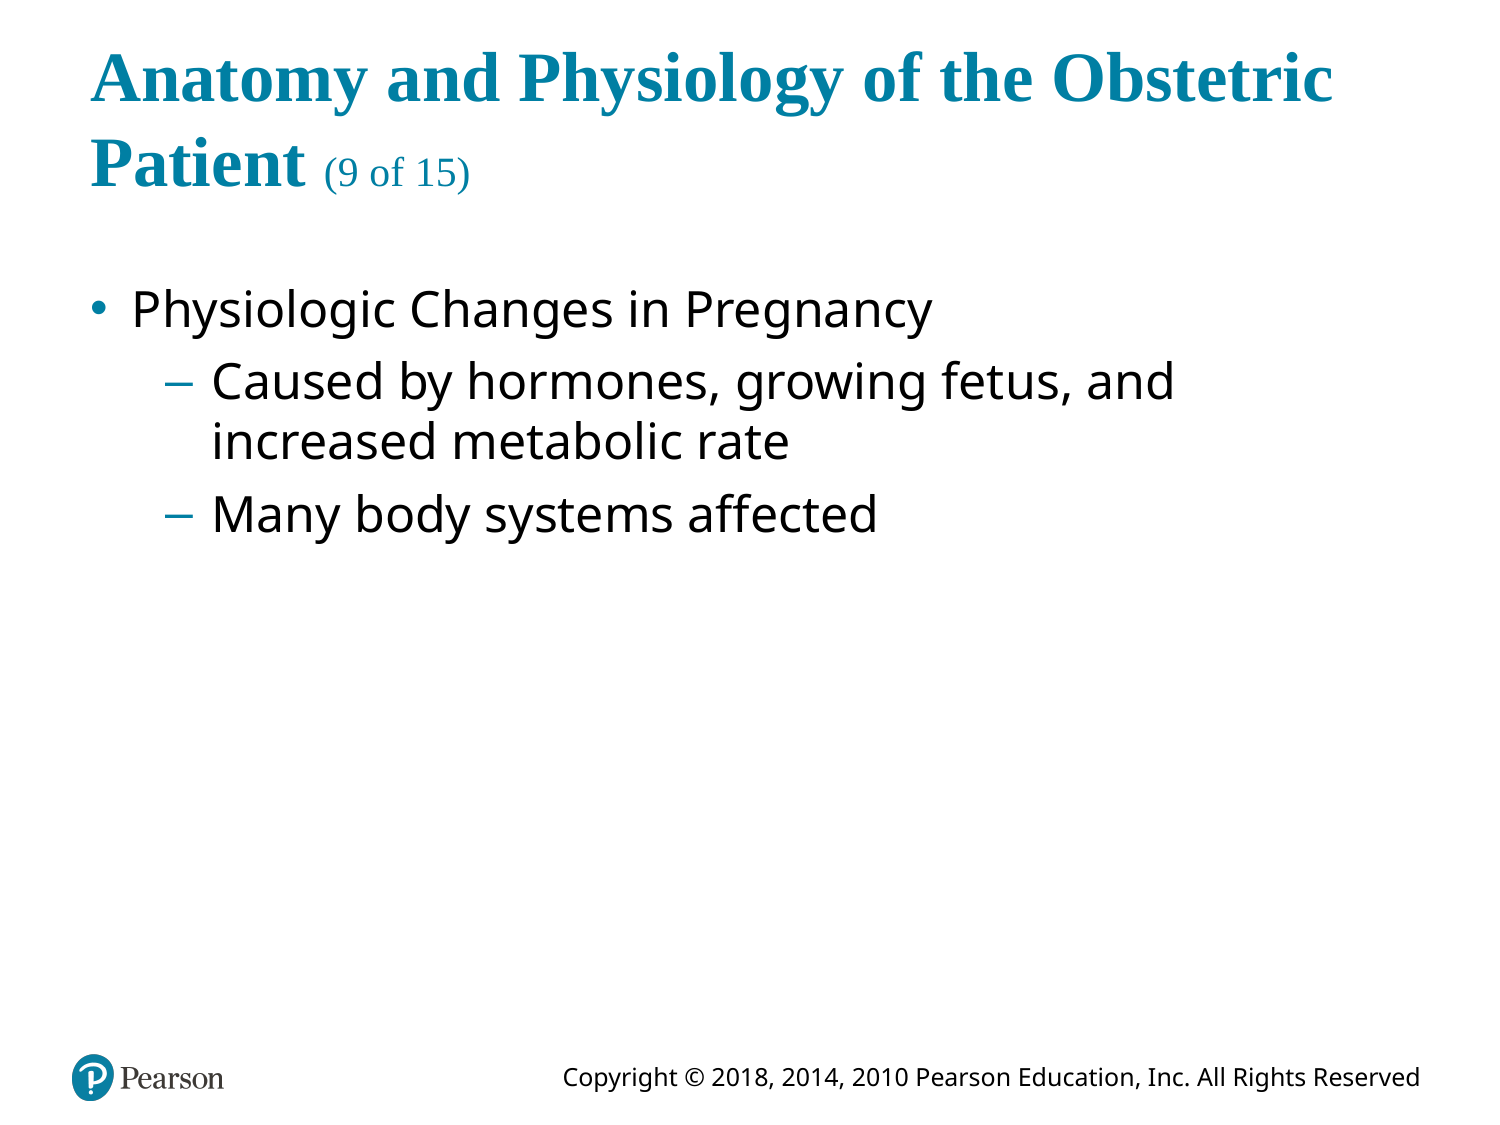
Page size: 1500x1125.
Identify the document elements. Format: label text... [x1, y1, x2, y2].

list Physiologic Changes in Pregnancy Caused by hormones, growing fetus, and increased metabolic rate Many body systems affected [75, 262, 1425, 561]
title Anatomy and Physiology of the Obstetric Patient (9 of 15) [75, 35, 1425, 216]
picture [80, 1063, 106, 1088]
picture [98, 1054, 224, 1101]
picture [72, 1087, 83, 1101]
picture [72, 1054, 88, 1070]
